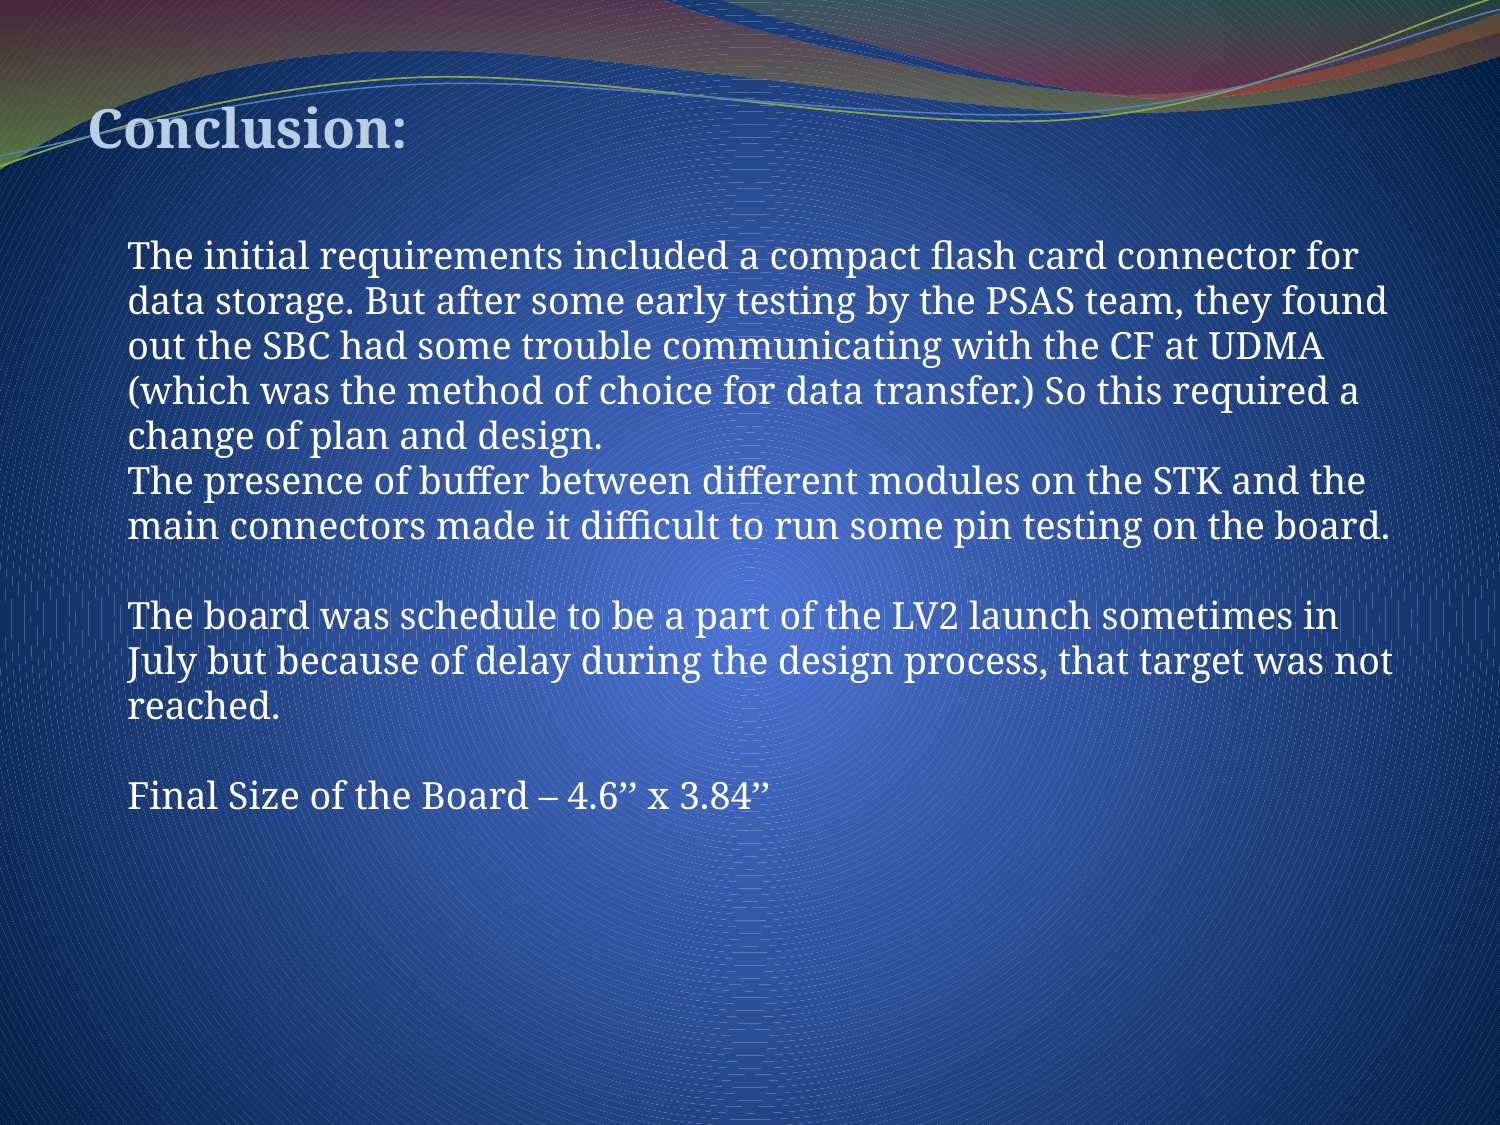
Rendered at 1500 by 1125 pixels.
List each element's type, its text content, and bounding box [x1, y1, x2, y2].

subtitle Conclusion: [87, 87, 1376, 818]
text_box The initial requirements included a compact flash card connector for data storage. But after some early testing by the PSAS team, they found out the SBC had some trouble communicating with the CF at UDMA (which was the method of choice for data transfer.) So this required a change of plan and design. The presence of buffer between different modules on the STK and the main connectors made it difficult to run some pin testing on the board. The board was schedule to be a part of the LV2 launch sometimes in July but because of delay during the design process, that target was not reached. Final Size of the Board – 4.6’’ x 3.84’’ [112, 224, 1425, 870]
